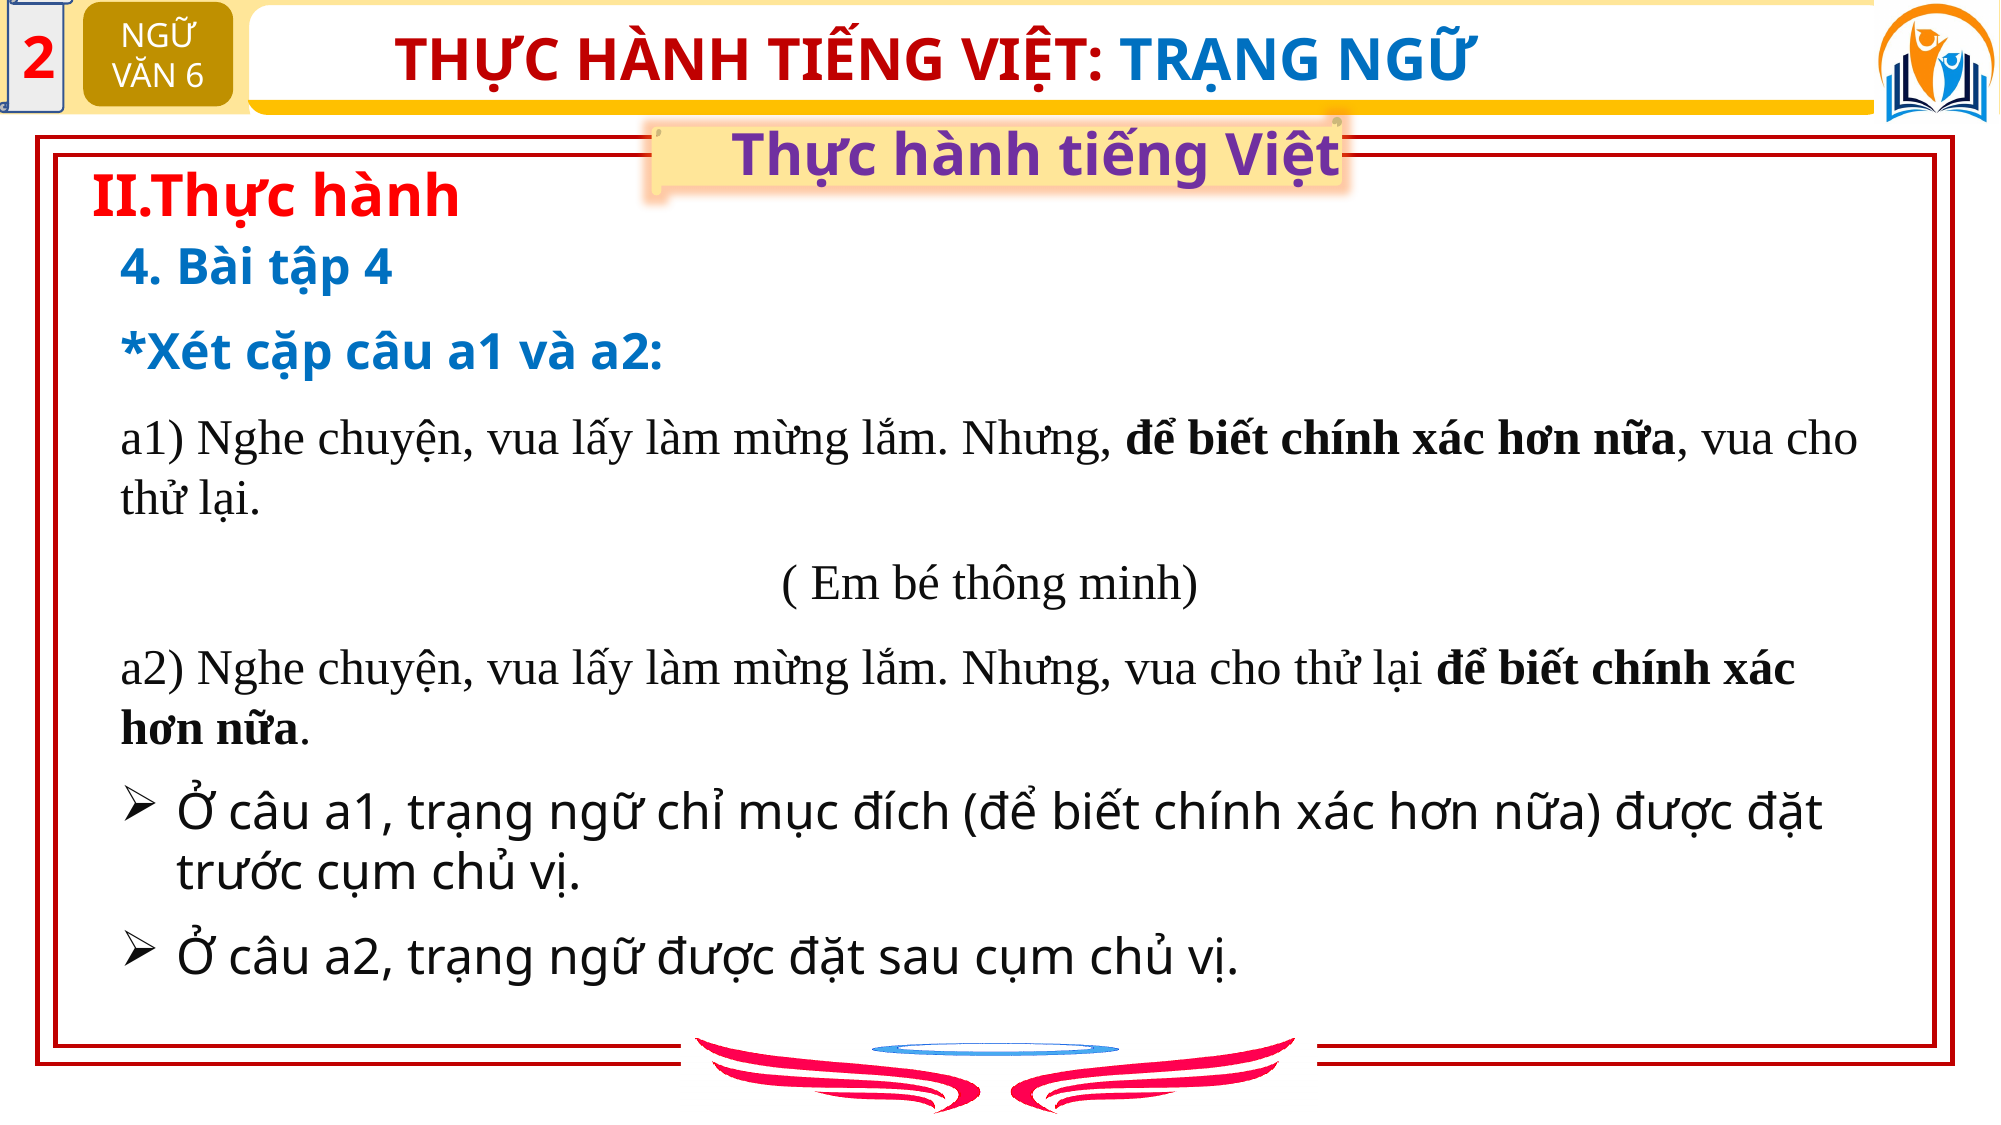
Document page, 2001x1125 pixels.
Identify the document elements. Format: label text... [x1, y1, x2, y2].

picture [680, 1038, 1318, 1114]
text_box NGỮ VĂN 6 [82, 0, 235, 108]
text_box [1318, 136, 1953, 1065]
text_box [0, 0, 1874, 116]
picture [1874, 0, 1999, 124]
text_box 2 [0, 0, 74, 114]
text_box [36, 136, 680, 1065]
text_box THỰC HÀNH TIẾNG VIỆT: TRẠNG NGỮ [379, 14, 1493, 99]
text_box [246, 98, 1874, 116]
text_box [650, 125, 716, 197]
text_box II.Thực hành [77, 150, 477, 236]
text_box 4. Bài tập 4 *Xét cặp câu a1 và a2: a1) Nghe chuyện, vua lấy làm mừng lắm. Nhưng, để biết chính xác hơn nữa, vua cho thử lại. ( Em bé thông minh) a2) Nghe chuyện, vua lấy làm mừng lắm. Nhưng, vua cho thử lại để biết chính xác hơn nữa. Ở câu a1, trạng ngữ chỉ mục đích (để biết chính xác hơn nữa) được đặt trước cụm chủ vị. Ở câu a2, trạng ngữ được đặt sau cụm chủ vị. [105, 226, 1875, 992]
text_box Thực hành tiếng Việt [716, 109, 1356, 195]
